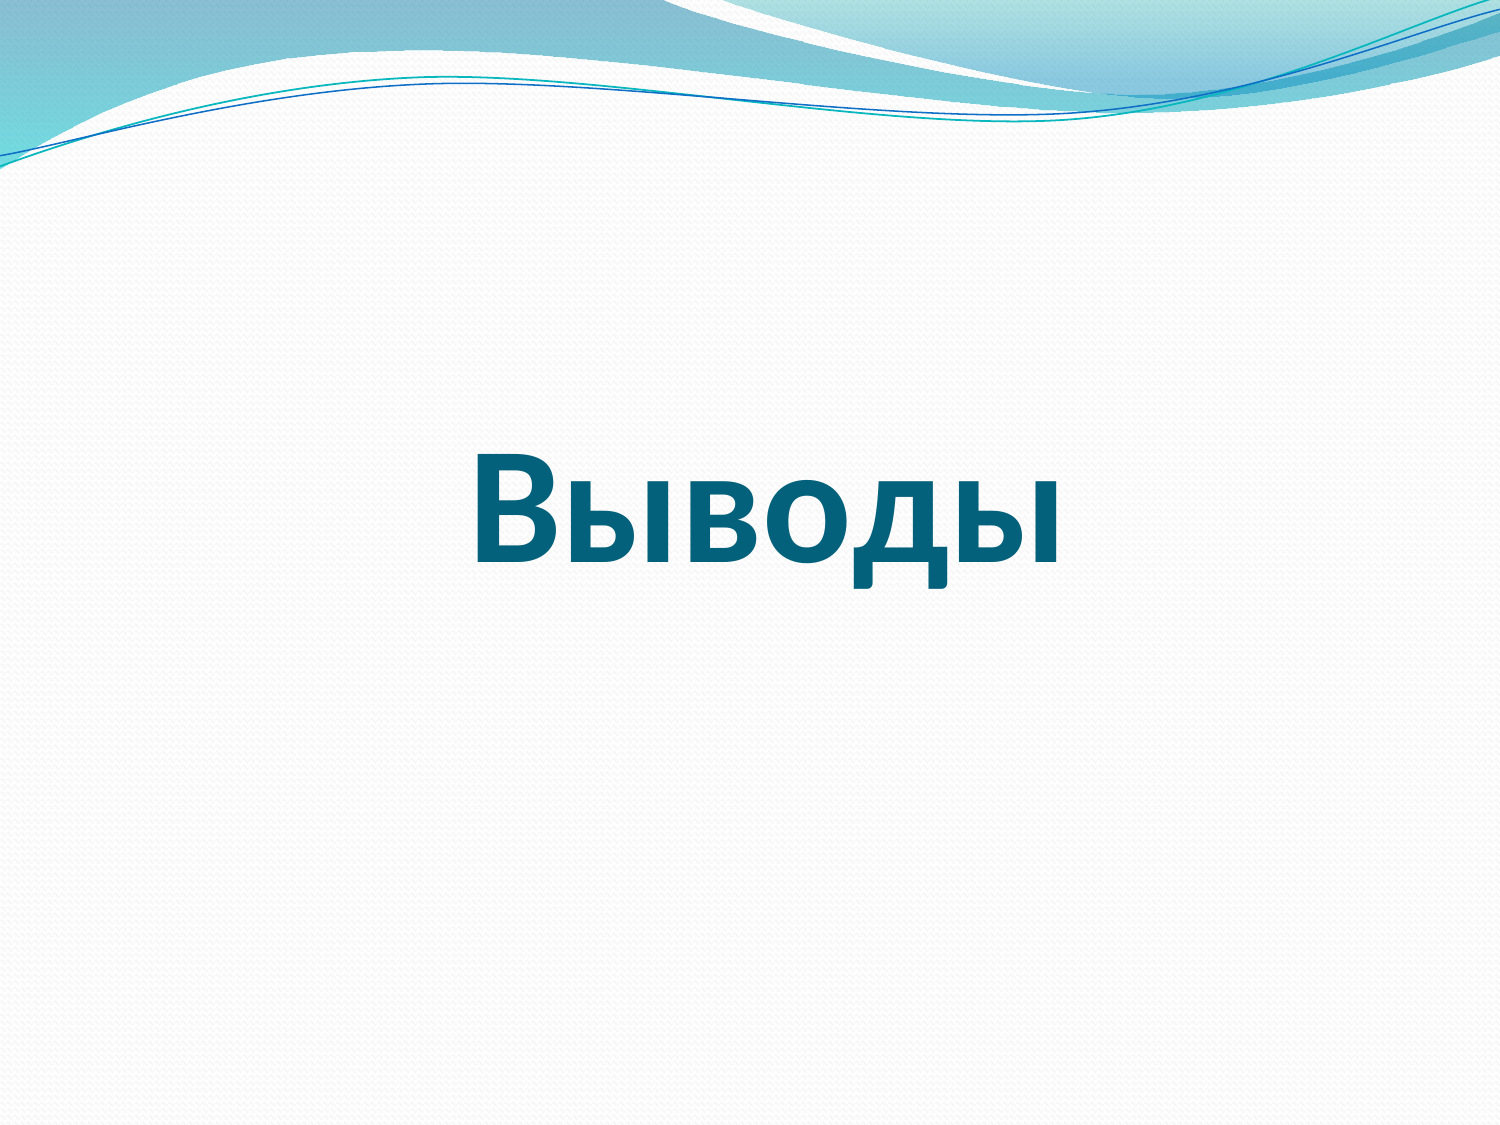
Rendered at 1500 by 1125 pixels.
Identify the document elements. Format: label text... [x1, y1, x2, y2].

title Выводы [93, 398, 1444, 586]
